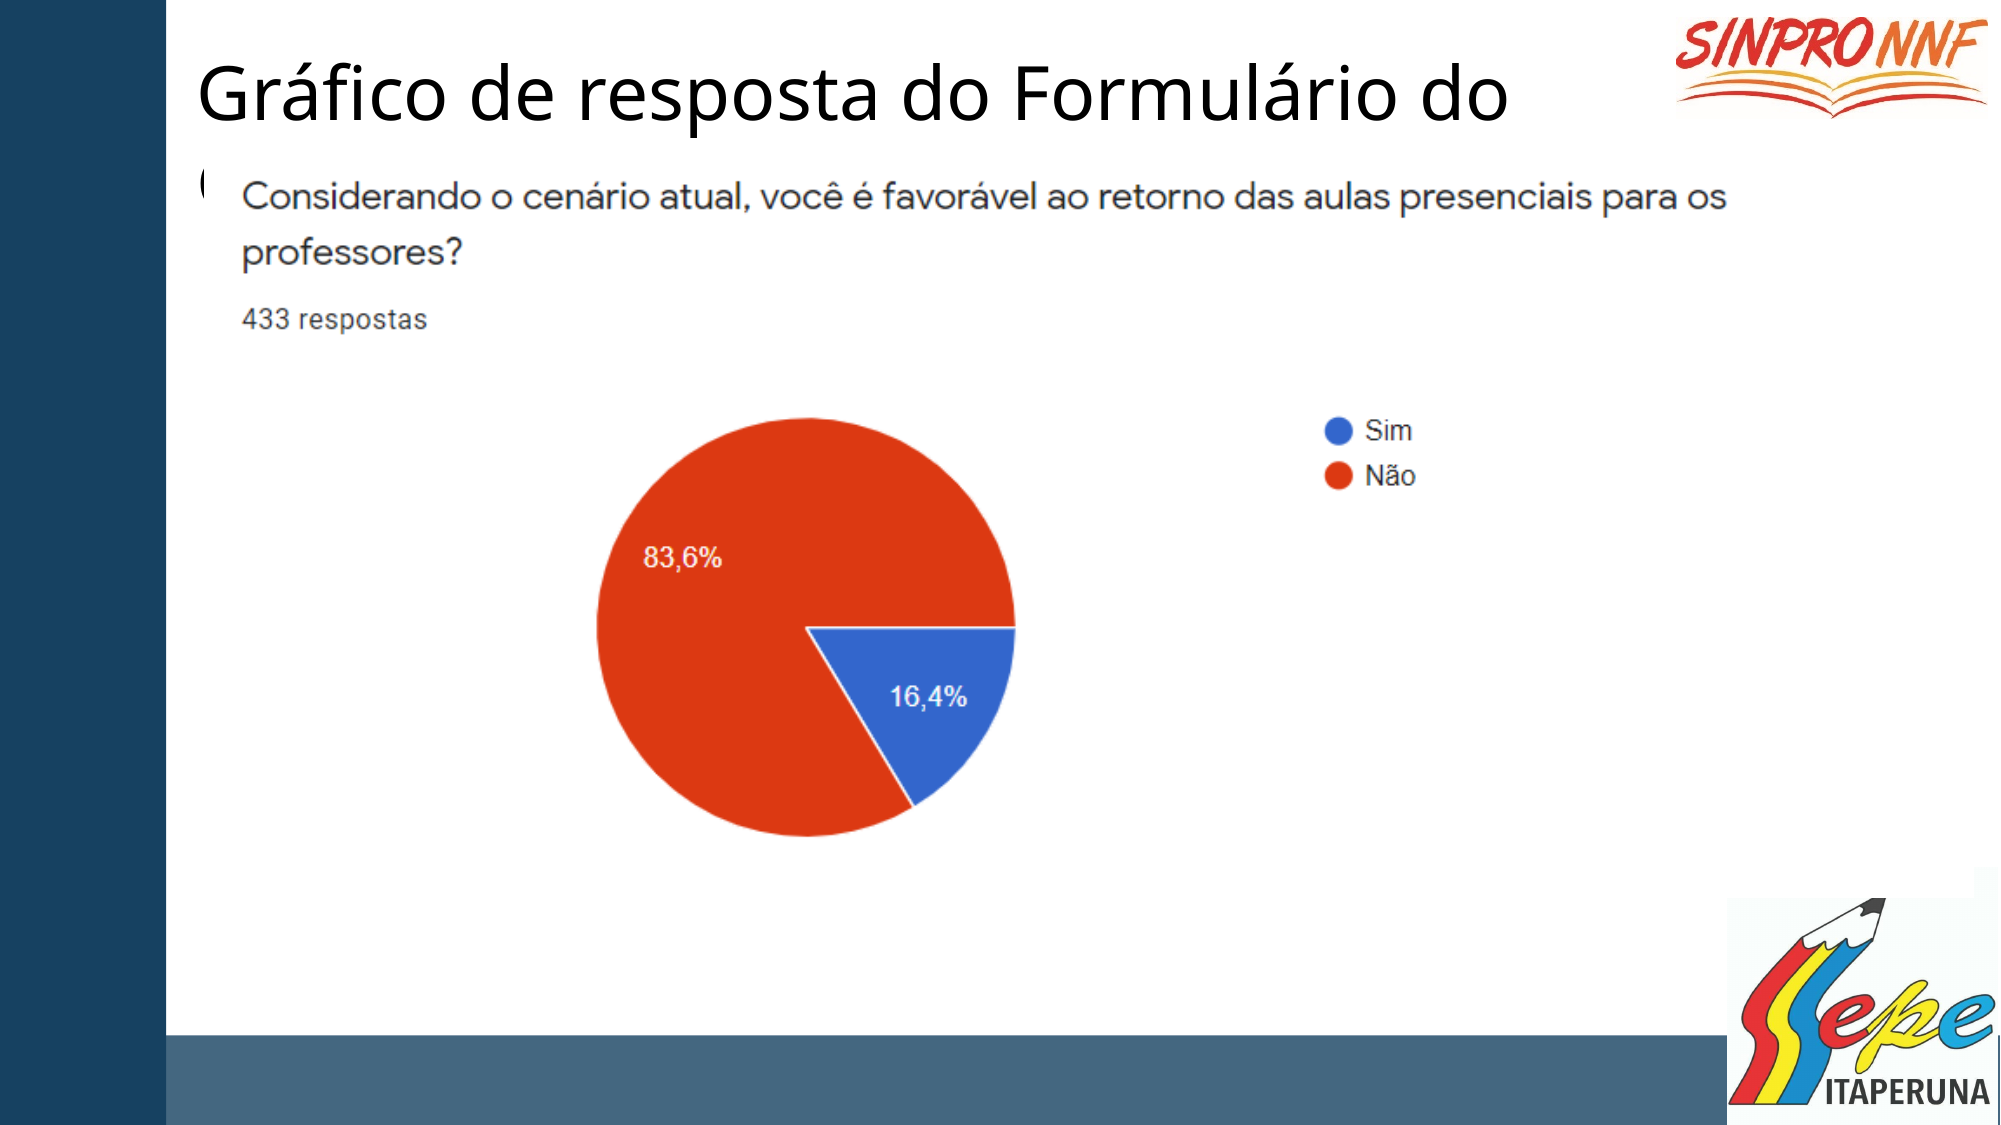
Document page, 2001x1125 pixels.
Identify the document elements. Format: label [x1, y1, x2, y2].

picture [1676, 17, 1988, 119]
picture [204, 152, 1998, 1125]
